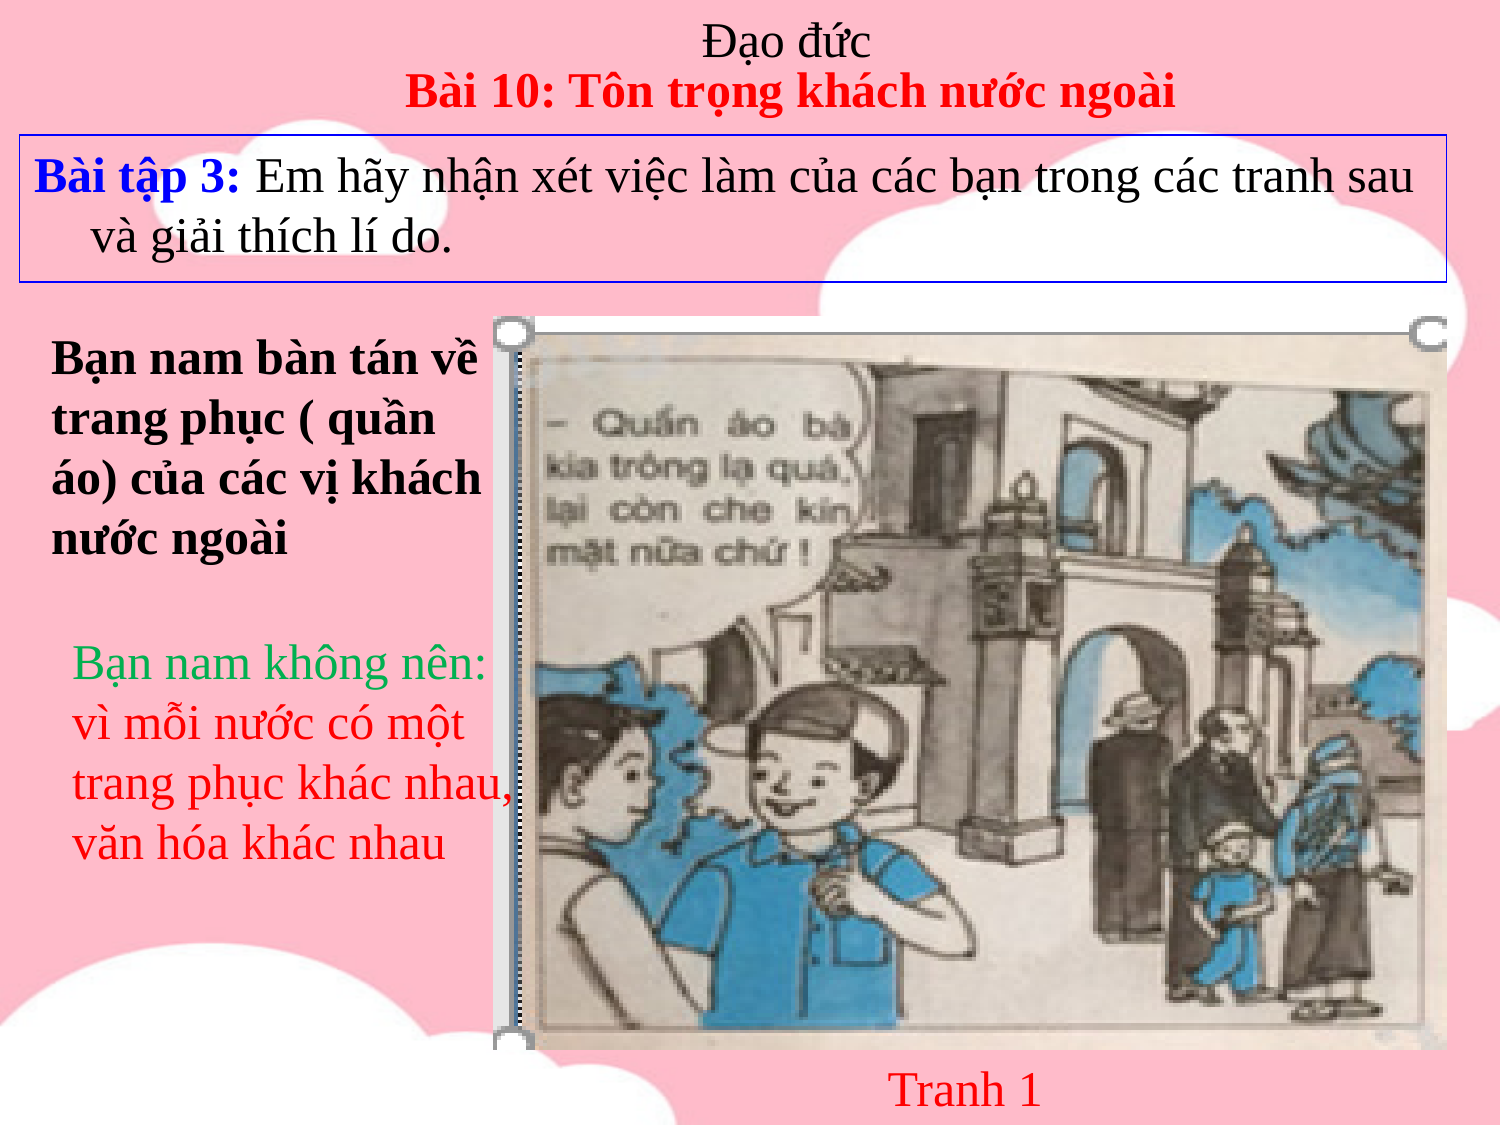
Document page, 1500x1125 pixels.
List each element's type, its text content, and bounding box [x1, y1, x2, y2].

text_box Bài 10: Tôn trọng khách nước ngoài [36, 49, 1500, 125]
text_box Đạo đức [36, 0, 1500, 49]
text_box Bài tập 3: Em hãy nhận xét việc làm của các bạn trong các tranh sau và giải thích lí do. [19, 135, 1447, 283]
picture [493, 316, 1447, 1050]
text_box Bạn nam bàn tán về trang phục ( quần áo) của các vị khách nước ngoài [36, 316, 493, 572]
text_box Tranh 1 [872, 1050, 1124, 1124]
text_box Bạn nam không nên: vì mỗi nước có một trang phục khác nhau, văn hóa khác nhau [57, 622, 493, 877]
